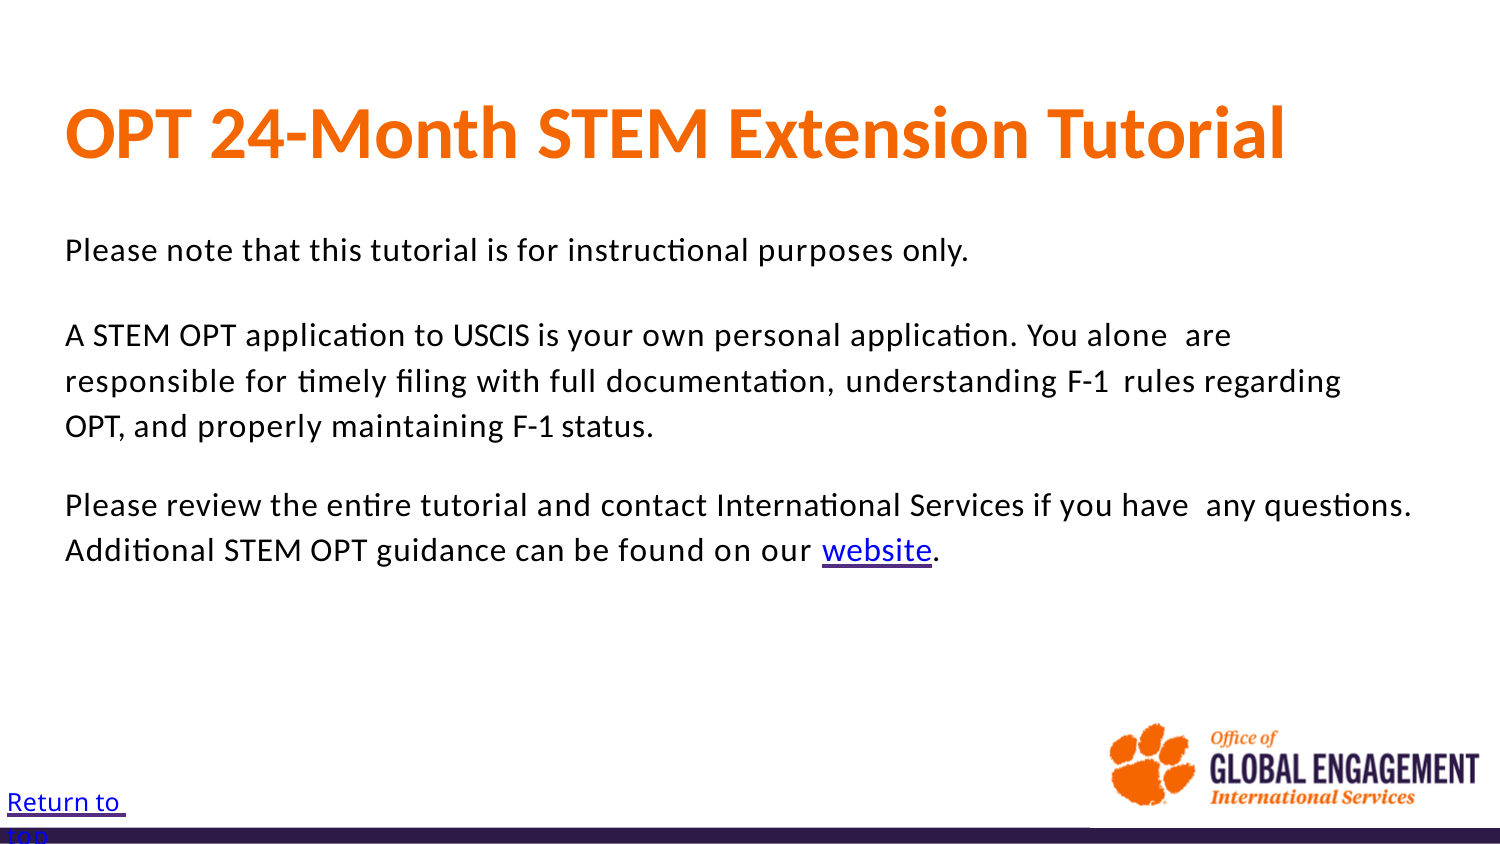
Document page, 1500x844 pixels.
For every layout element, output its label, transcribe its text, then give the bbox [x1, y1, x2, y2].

title OPT 24-Month STEM Extension Tutorial [63, 81, 1325, 225]
text_box Return to top [4, 784, 165, 844]
picture [1090, 707, 1500, 828]
text_box Please note that this tutorial is for instructional purposes only. A STEM OPT application to USCIS is your own personal application. You alone are responsible for timely ﬁling with full documentation, understanding F-1 rules regarding OPT, and properly maintaining F-1 status. Please review the entire tutorial and contact International Services if you have any questions. Additional STEM OPT guidance can be found on our website. [63, 226, 1422, 569]
